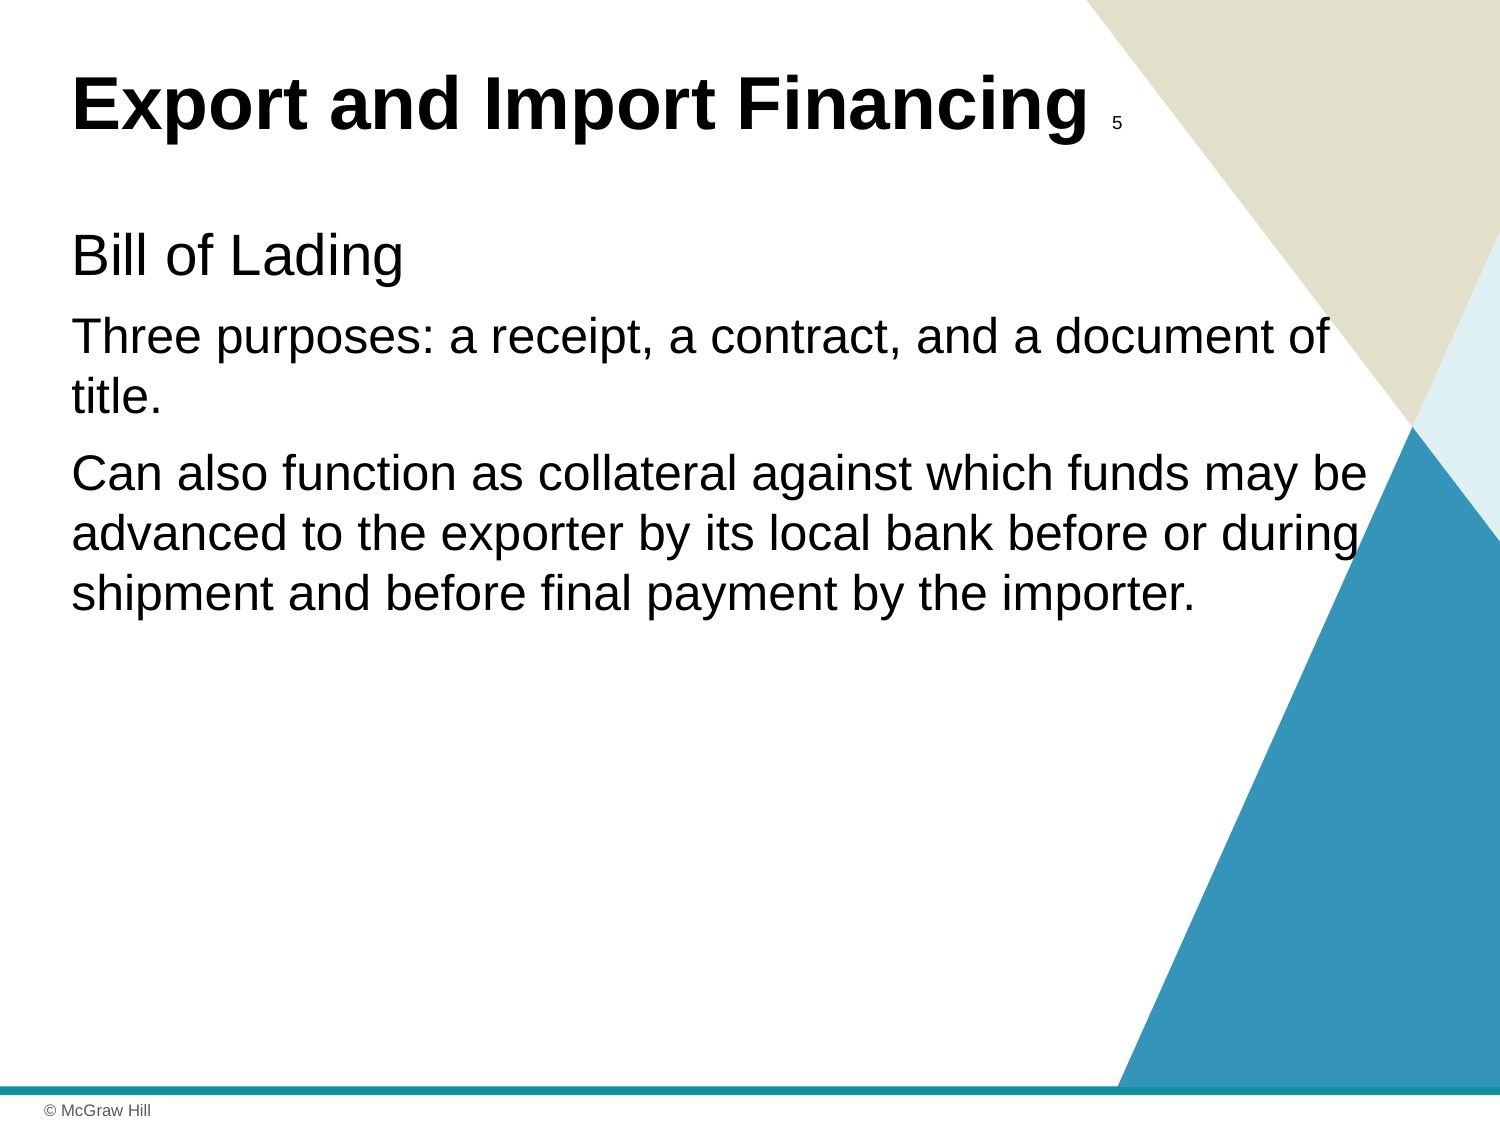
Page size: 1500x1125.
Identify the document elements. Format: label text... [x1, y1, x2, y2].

list Bill of Lading Three purposes: a receipt, a contract, and a document of title. Can also function as collateral against which funds may be advanced to the exporter by its local bank before or during shipment and before final payment by the importer. [56, 209, 1444, 1025]
title Export and Import Financing 5 [56, 50, 1444, 162]
